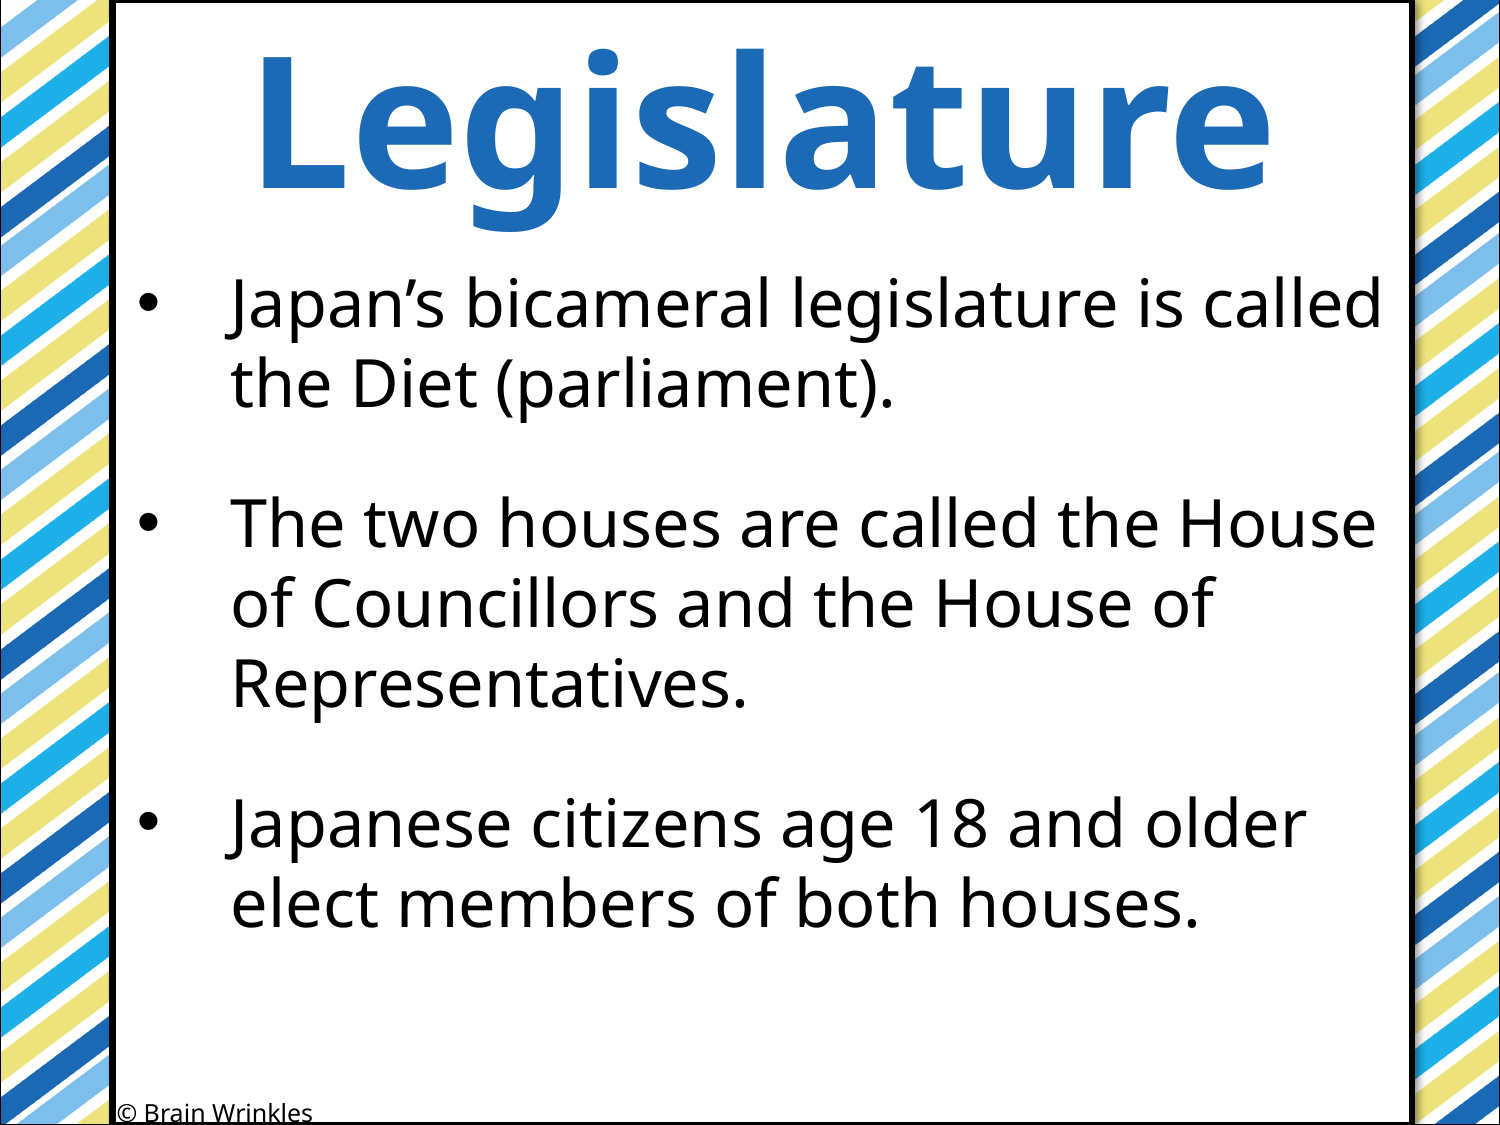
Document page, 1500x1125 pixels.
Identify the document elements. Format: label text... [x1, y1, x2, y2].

text_box [0, 0, 111, 1125]
text_box [111, 0, 1413, 1125]
text_box Legislature [236, 0, 1289, 232]
text_box Japan’s bicameral legislature is called the Diet (parliament). The two houses are called the House of Councillors and the House of Representatives. Japanese citizens age 18 and older elect members of both houses. [122, 253, 1402, 949]
text_box © Brain Wrinkles [101, 1090, 538, 1125]
text_box [1420, 0, 1500, 1125]
